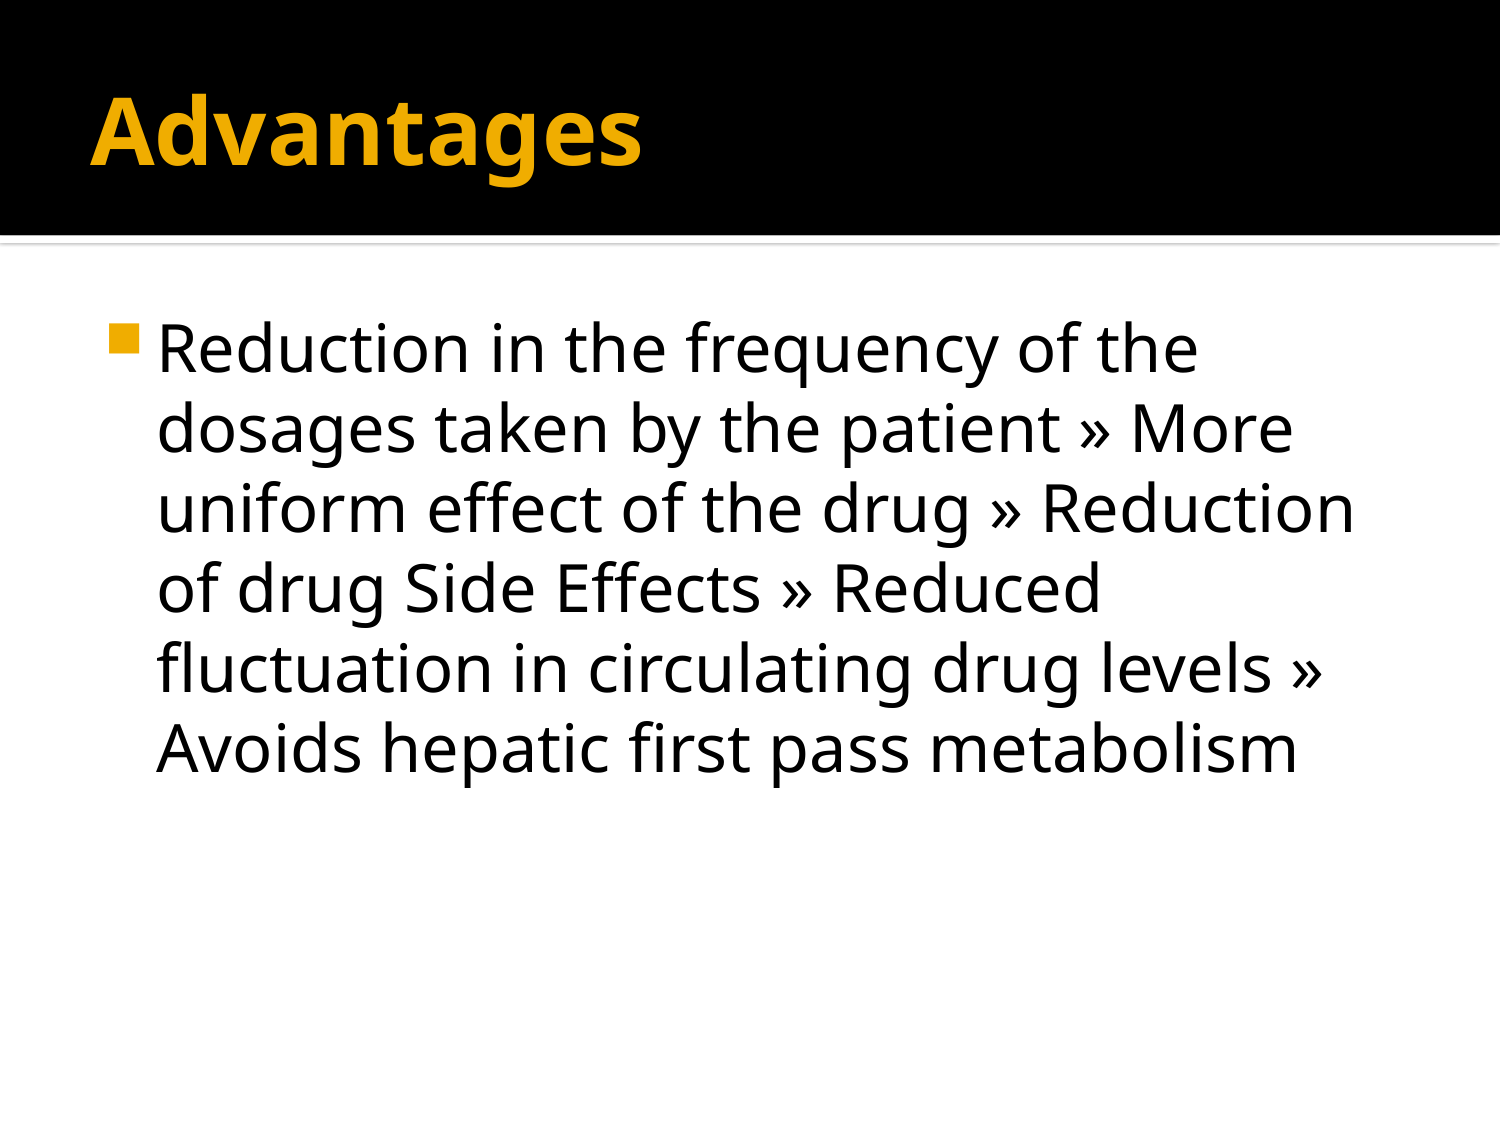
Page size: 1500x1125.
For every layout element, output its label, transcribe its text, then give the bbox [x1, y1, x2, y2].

list Reduction in the frequency of the dosages taken by the patient » More uniform effect of the drug » Reduction of drug Side Effects » Reduced fluctuation in circulating drug levels » Avoids hepatic first pass metabolism [75, 291, 1425, 1050]
title Advantages [75, 25, 1425, 231]
